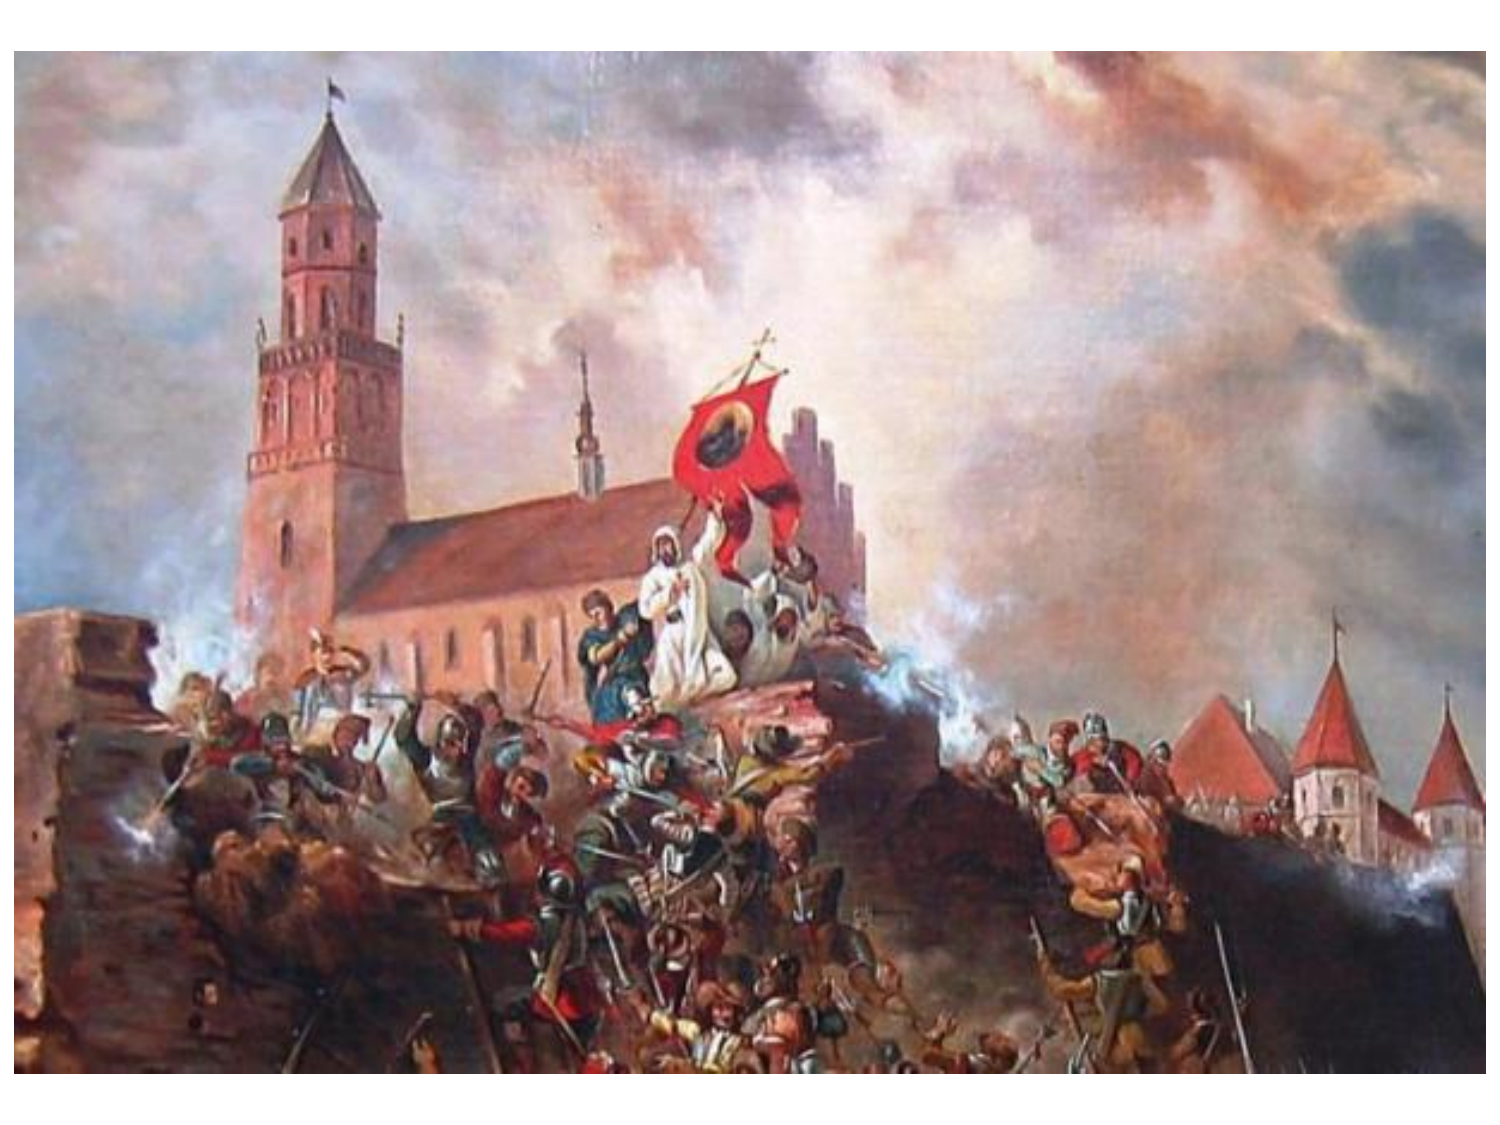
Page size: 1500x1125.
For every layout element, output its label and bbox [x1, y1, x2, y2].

picture [14, 51, 1486, 1074]
